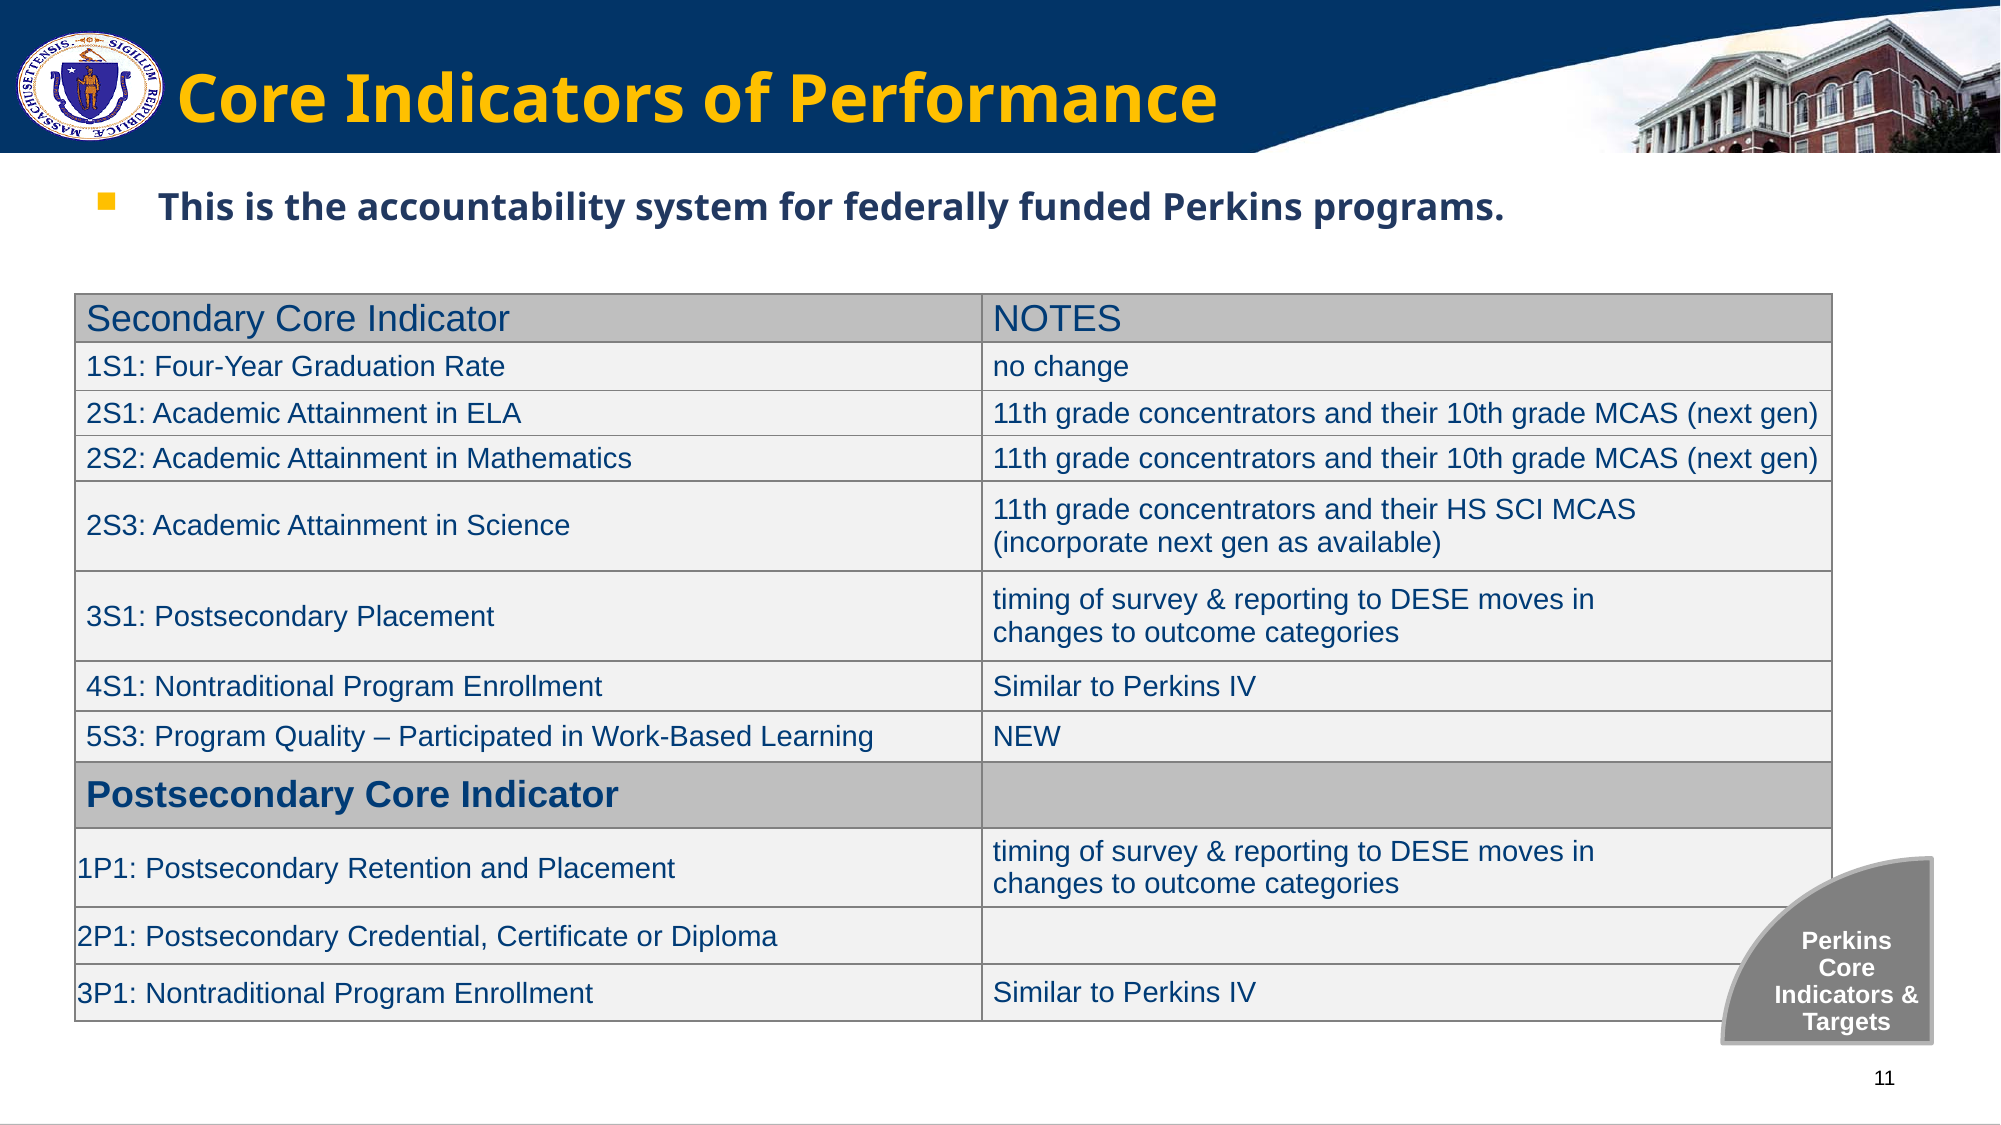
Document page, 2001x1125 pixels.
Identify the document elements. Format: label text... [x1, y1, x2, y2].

table_cell 2S1: Academic Attainment in ELA [76, 391, 981, 435]
table_cell no change [983, 343, 1831, 390]
table_cell timing of survey & reporting to DESE moves in changes to outcome categories [983, 572, 1831, 660]
table_cell 3P1: Nontraditional Program Enrollment [76, 965, 981, 1020]
table_cell 2S3: Academic Attainment in Science [76, 482, 981, 570]
table_cell 1P1: Postsecondary Retention and Placement [76, 829, 981, 906]
table_header NOTES [983, 295, 1831, 341]
table_cell 11th grade concentrators and their HS SCI MCAS (incorporate next gen as available) [983, 482, 1831, 570]
table_cell 11th grade concentrators and their 10th grade MCAS (next gen) [983, 391, 1831, 435]
table_cell Similar to Perkins IV [983, 965, 1717, 1020]
table_cell 3S1: Postsecondary Placement [76, 572, 981, 660]
table_cell 1S1: Four-Year Graduation Rate [76, 343, 981, 390]
title Core Indicators of Performance [160, 17, 1401, 144]
table_cell 2P1: Postsecondary Credential, Certificate or Diploma [76, 908, 981, 963]
table_cell 5S3: Program Quality – Participated in Work-Based Learning [76, 712, 981, 761]
table_cell 11th grade concentrators and their 10th grade MCAS (next gen) [983, 436, 1831, 480]
table_cell Postsecondary Core Indicator [76, 763, 981, 827]
list This is the accountability system for federally funded Perkins programs. [87, 175, 1723, 293]
table_cell [983, 908, 1717, 963]
table_header Secondary Core Indicator [76, 295, 981, 341]
table_cell Similar to Perkins IV [983, 662, 1831, 710]
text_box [1722, 858, 2000, 1125]
table_cell 2S2: Academic Attainment in Mathematics [76, 436, 981, 480]
table_cell timing of survey & reporting to DESE moves in changes to outcome categories [983, 829, 1831, 906]
table_cell [983, 763, 1831, 827]
table_cell 4S1: Nontraditional Program Enrollment [76, 662, 981, 710]
picture [0, 0, 2001, 153]
table_cell NEW [983, 712, 1831, 761]
